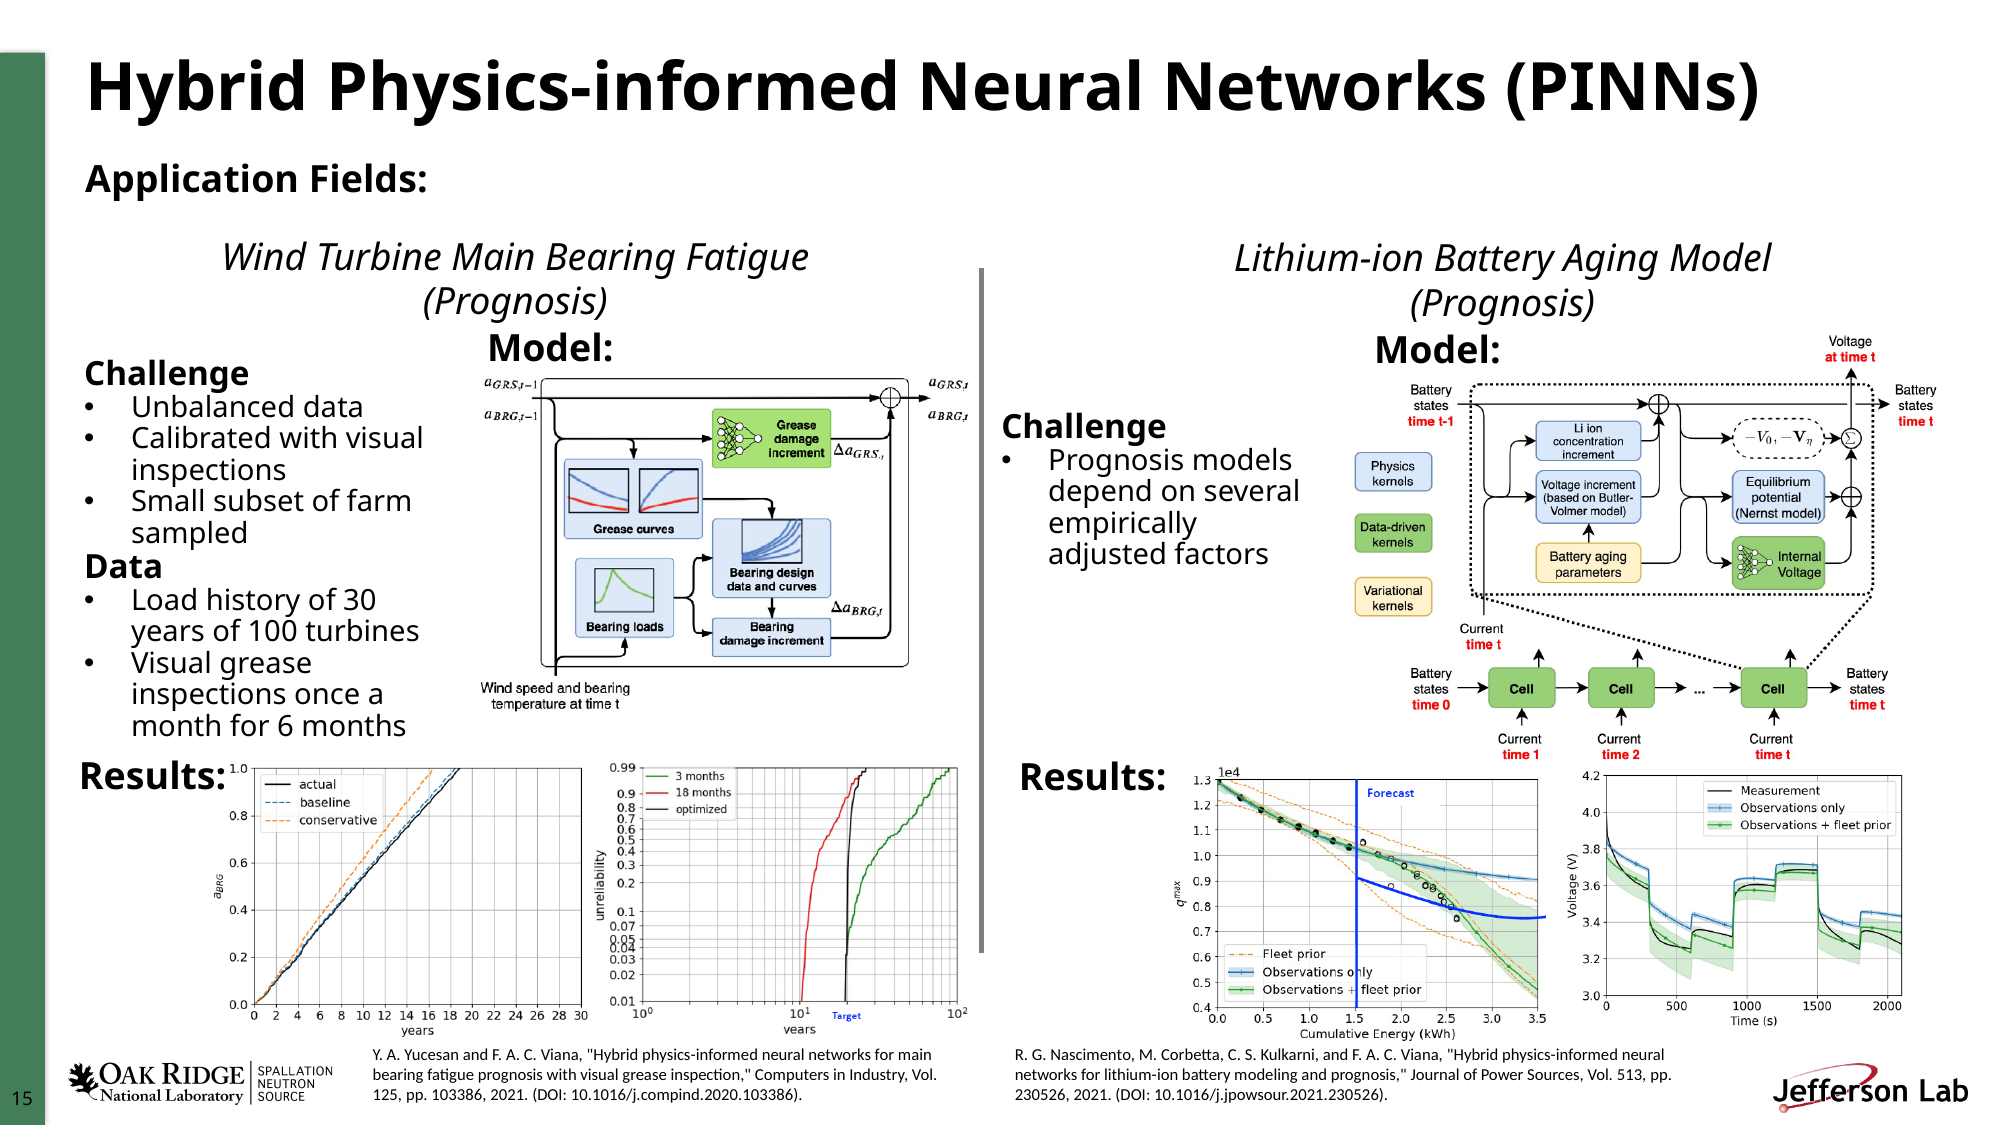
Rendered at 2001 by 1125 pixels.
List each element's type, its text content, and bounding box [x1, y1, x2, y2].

title Hybrid Physics-informed Neural Networks (PINNs) [70, 44, 1946, 134]
text_box Model: [447, 316, 654, 377]
text_box Application Fields: [70, 153, 1073, 209]
picture [1563, 766, 1906, 1035]
picture [66, 1058, 334, 1108]
picture [1773, 1063, 1968, 1113]
text_box Wind Turbine Main Bearing Fatigue (Prognosis) [118, 225, 913, 330]
picture [592, 761, 969, 1035]
text_box R. G. Nascimento, M. Corbetta, C. S. Kulkarni, and F. A. C. Viana, "Hybrid physics-informed neural networks for lithium-ion battery modeling and prognosis," Journal of Power Sources, Vol. 513, pp. 230526, 2021. (DOI: 10.1016/j.jpowsour.2021.230526). [999, 1036, 1699, 1112]
text_box Results: [989, 745, 1196, 806]
text_box Lithium-ion Battery Aging Model (Prognosis) [1086, 226, 1919, 331]
picture [1172, 332, 1944, 1043]
picture [475, 366, 978, 714]
picture [212, 762, 588, 1038]
text_box Challenge Prognosis models depend on several empirically adjusted factors [986, 402, 1335, 579]
text_box Results: [49, 744, 256, 804]
text_box Model: [1334, 331, 1541, 379]
text_box Y. A. Yucesan and F. A. C. Viana, "Hybrid physics-informed neural networks for main bearing fatigue prognosis with visual grease inspection," Computers in Industry, Vol. 125, pp. 103386, 2021. (DOI: 10.1016/j.compind.2020.103386). [357, 1036, 973, 1112]
text_box Challenge Unbalanced data Calibrated with visual inspections Small subset of farm sampled Data Load history of 30 years of 100 turbines Visual grease inspections once a month for 6 months [69, 349, 443, 762]
